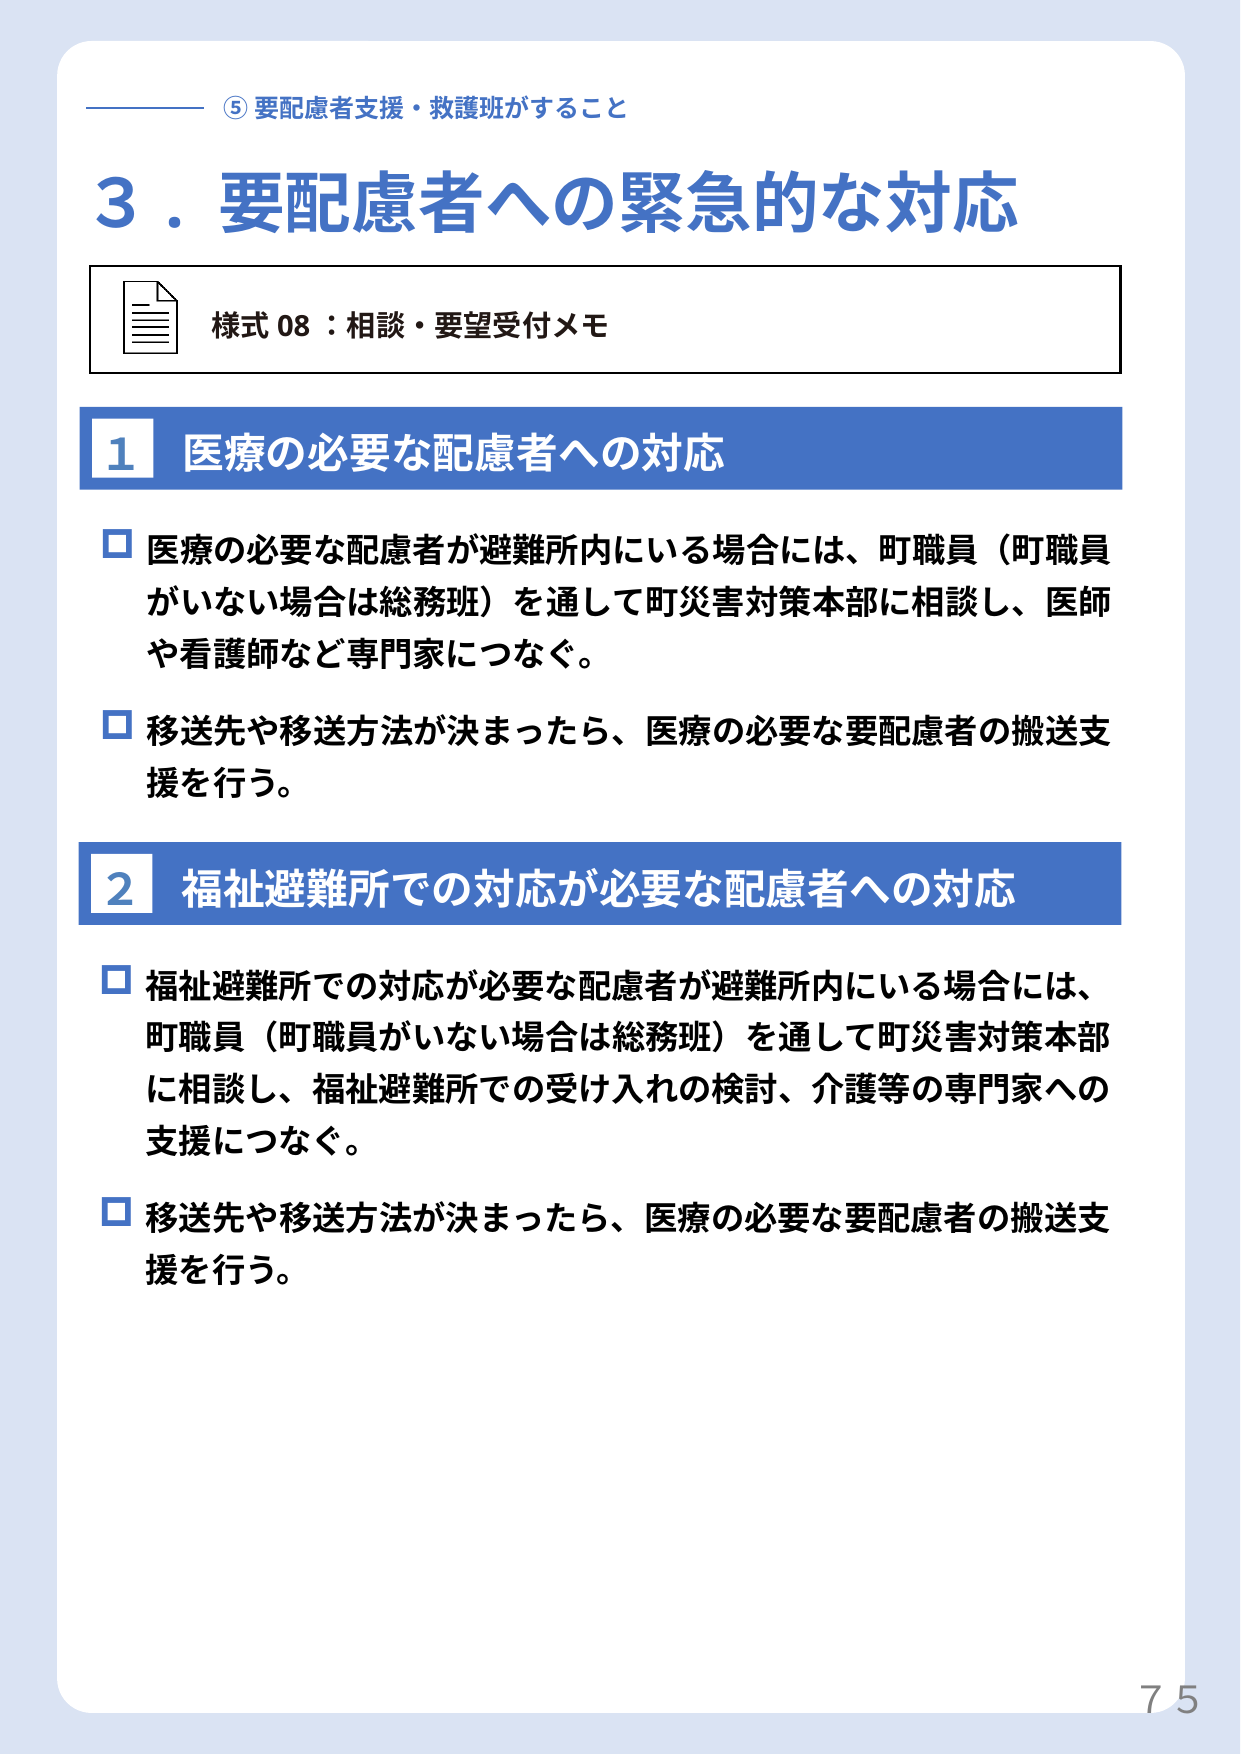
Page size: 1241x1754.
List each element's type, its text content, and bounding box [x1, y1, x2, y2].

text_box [78, 842, 1122, 925]
text_box ３. 要配慮者への緊急的な対応 [81, 159, 1144, 242]
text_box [79, 406, 1123, 490]
text_box 福祉避難所での対応が必要な配慮者が避難所内にいる場合には、町職員（町職員がいない場合は総務班）を通して町災害対策本部に相談し、福祉避難所での受け入れの検討、介護等の専門家への支援につなぐ。 移送先や移送方法が決まったら、医療の必要な要配慮者の搬送支援を行う。 [96, 950, 1112, 1289]
text_box 医療の必要な配慮者が避難所内にいる場合には、町職員（町職員がいない場合は総務班）を通して町災害対策本部に相談し、医師や看護師など専門家につなぐ。 移送先や移送方法が決まったら、医療の必要な要配慮者の搬送支援を行う。 [97, 515, 1113, 802]
text_box ７５ [1108, 1669, 1231, 1729]
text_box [89, 266, 1121, 373]
